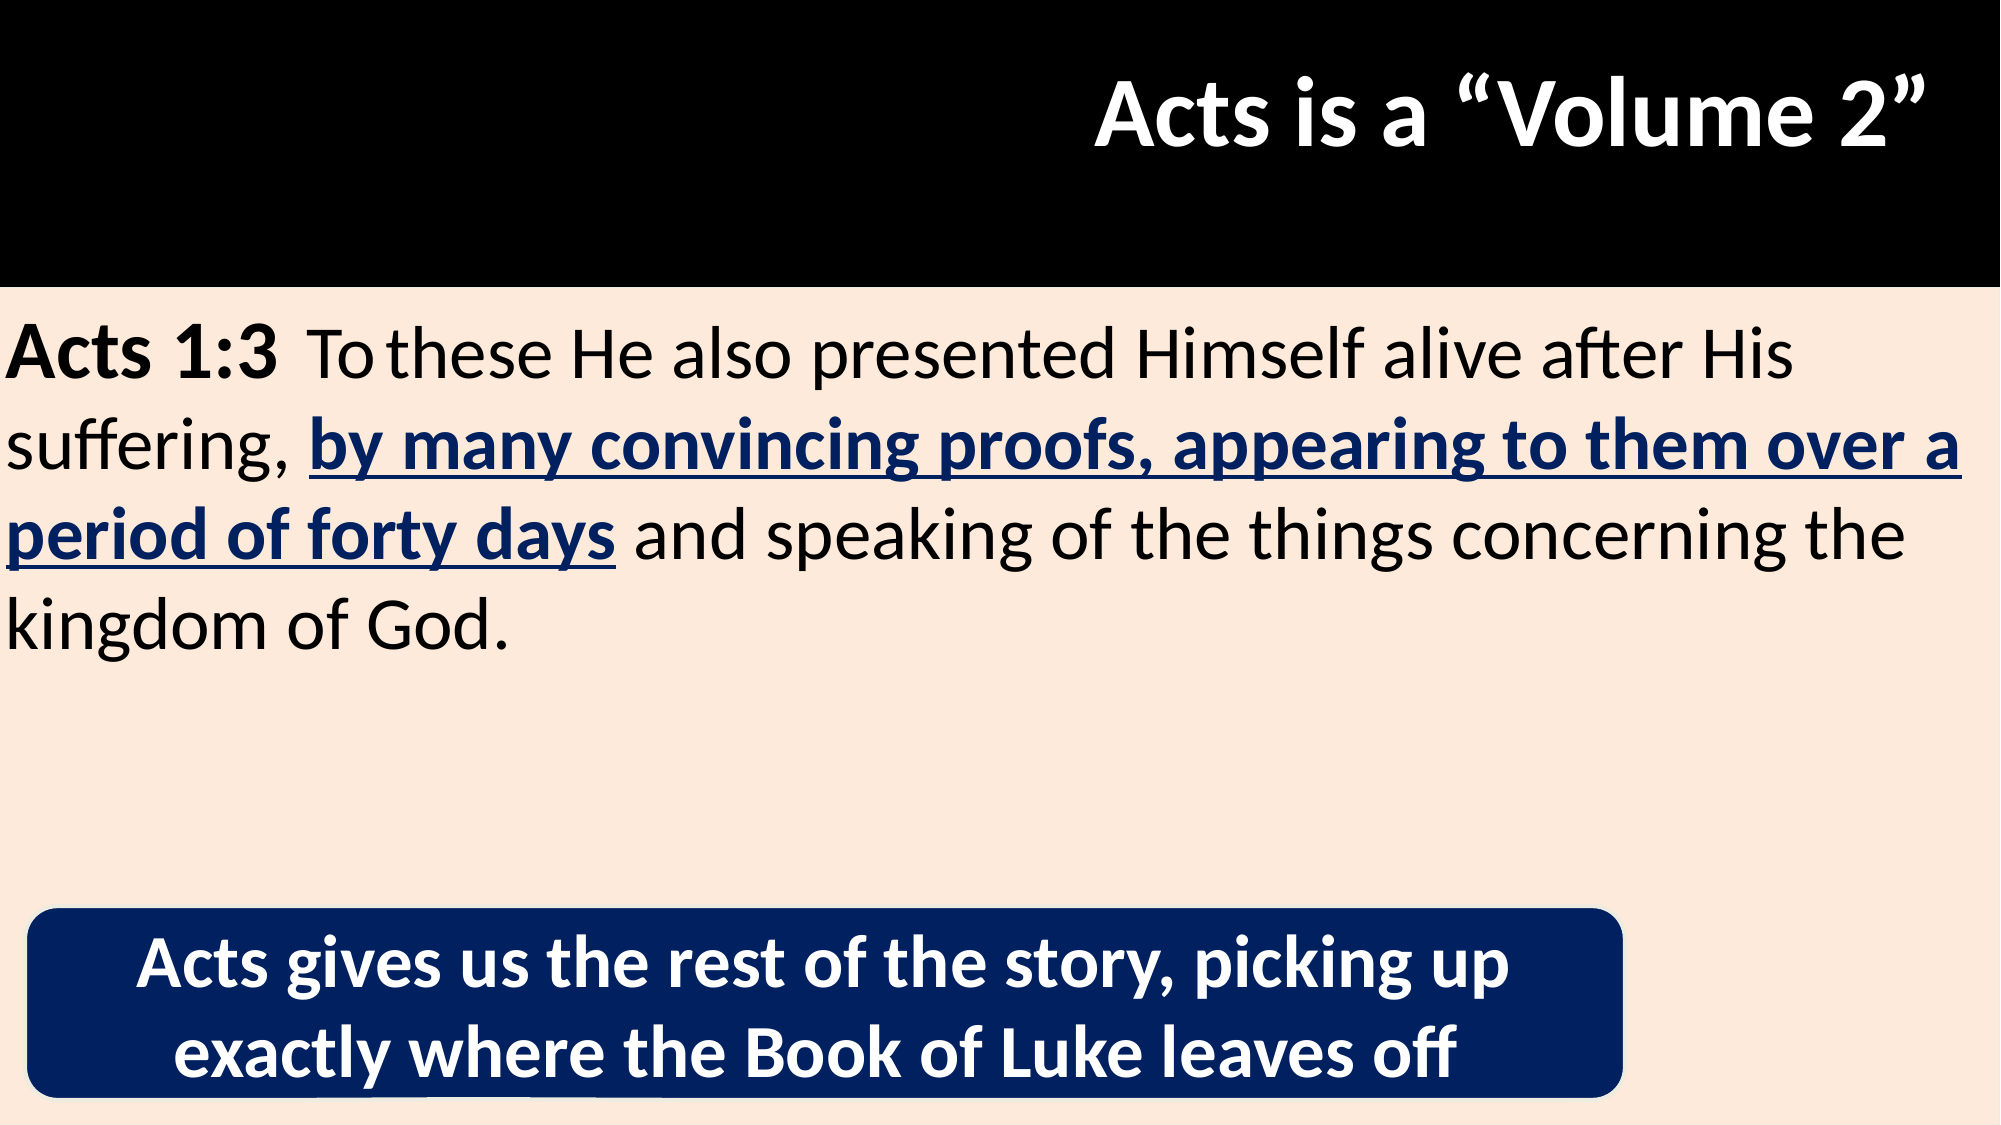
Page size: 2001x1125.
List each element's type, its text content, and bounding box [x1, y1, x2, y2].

text_box Acts 1:3 To these He also presented Himself alive after His suffering, by many convincing proofs, appearing to them over a period of forty days and speaking of the things concerning the kingdom of God. [0, 287, 2000, 1125]
text_box Acts gives us the rest of the story, picking up exactly where the Book of Luke leaves off [22, 903, 1628, 1103]
text_box Acts is a “Volume 2” [1060, 22, 1990, 190]
